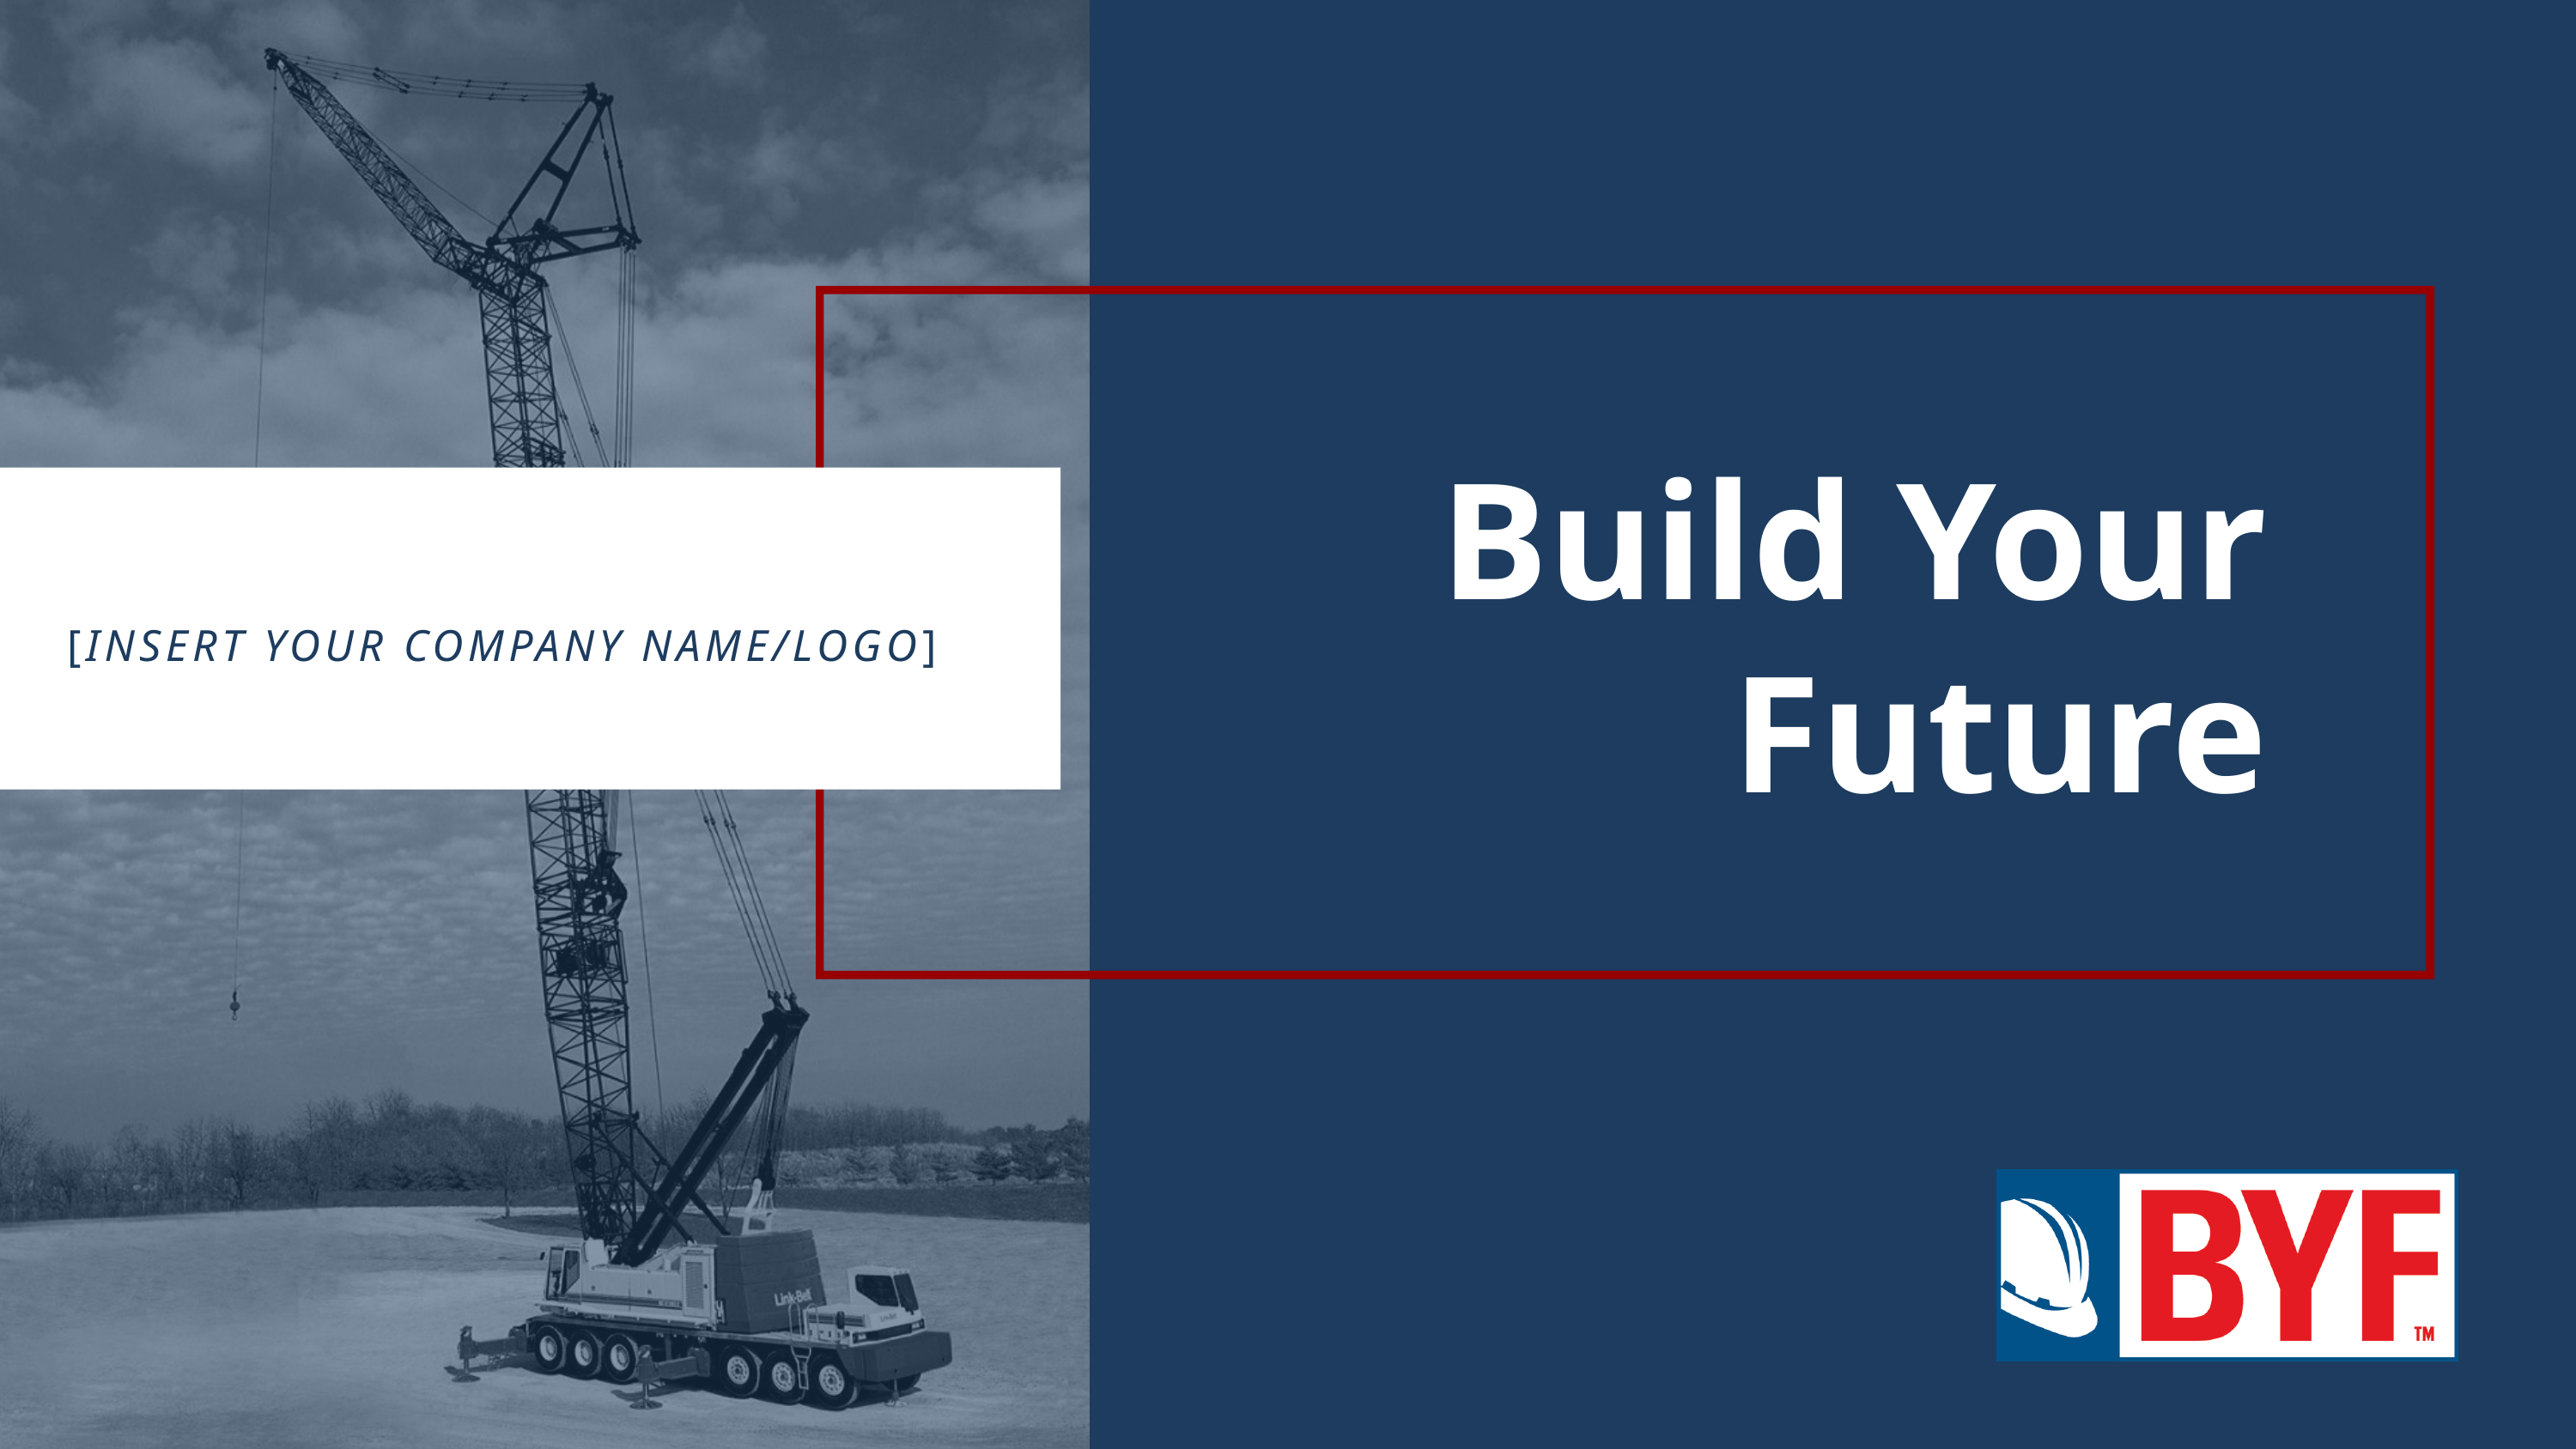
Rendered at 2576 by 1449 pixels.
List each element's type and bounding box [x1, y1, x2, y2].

picture [0, 0, 1090, 1449]
text_box [815, 285, 2435, 979]
picture [1996, 1169, 2458, 1361]
